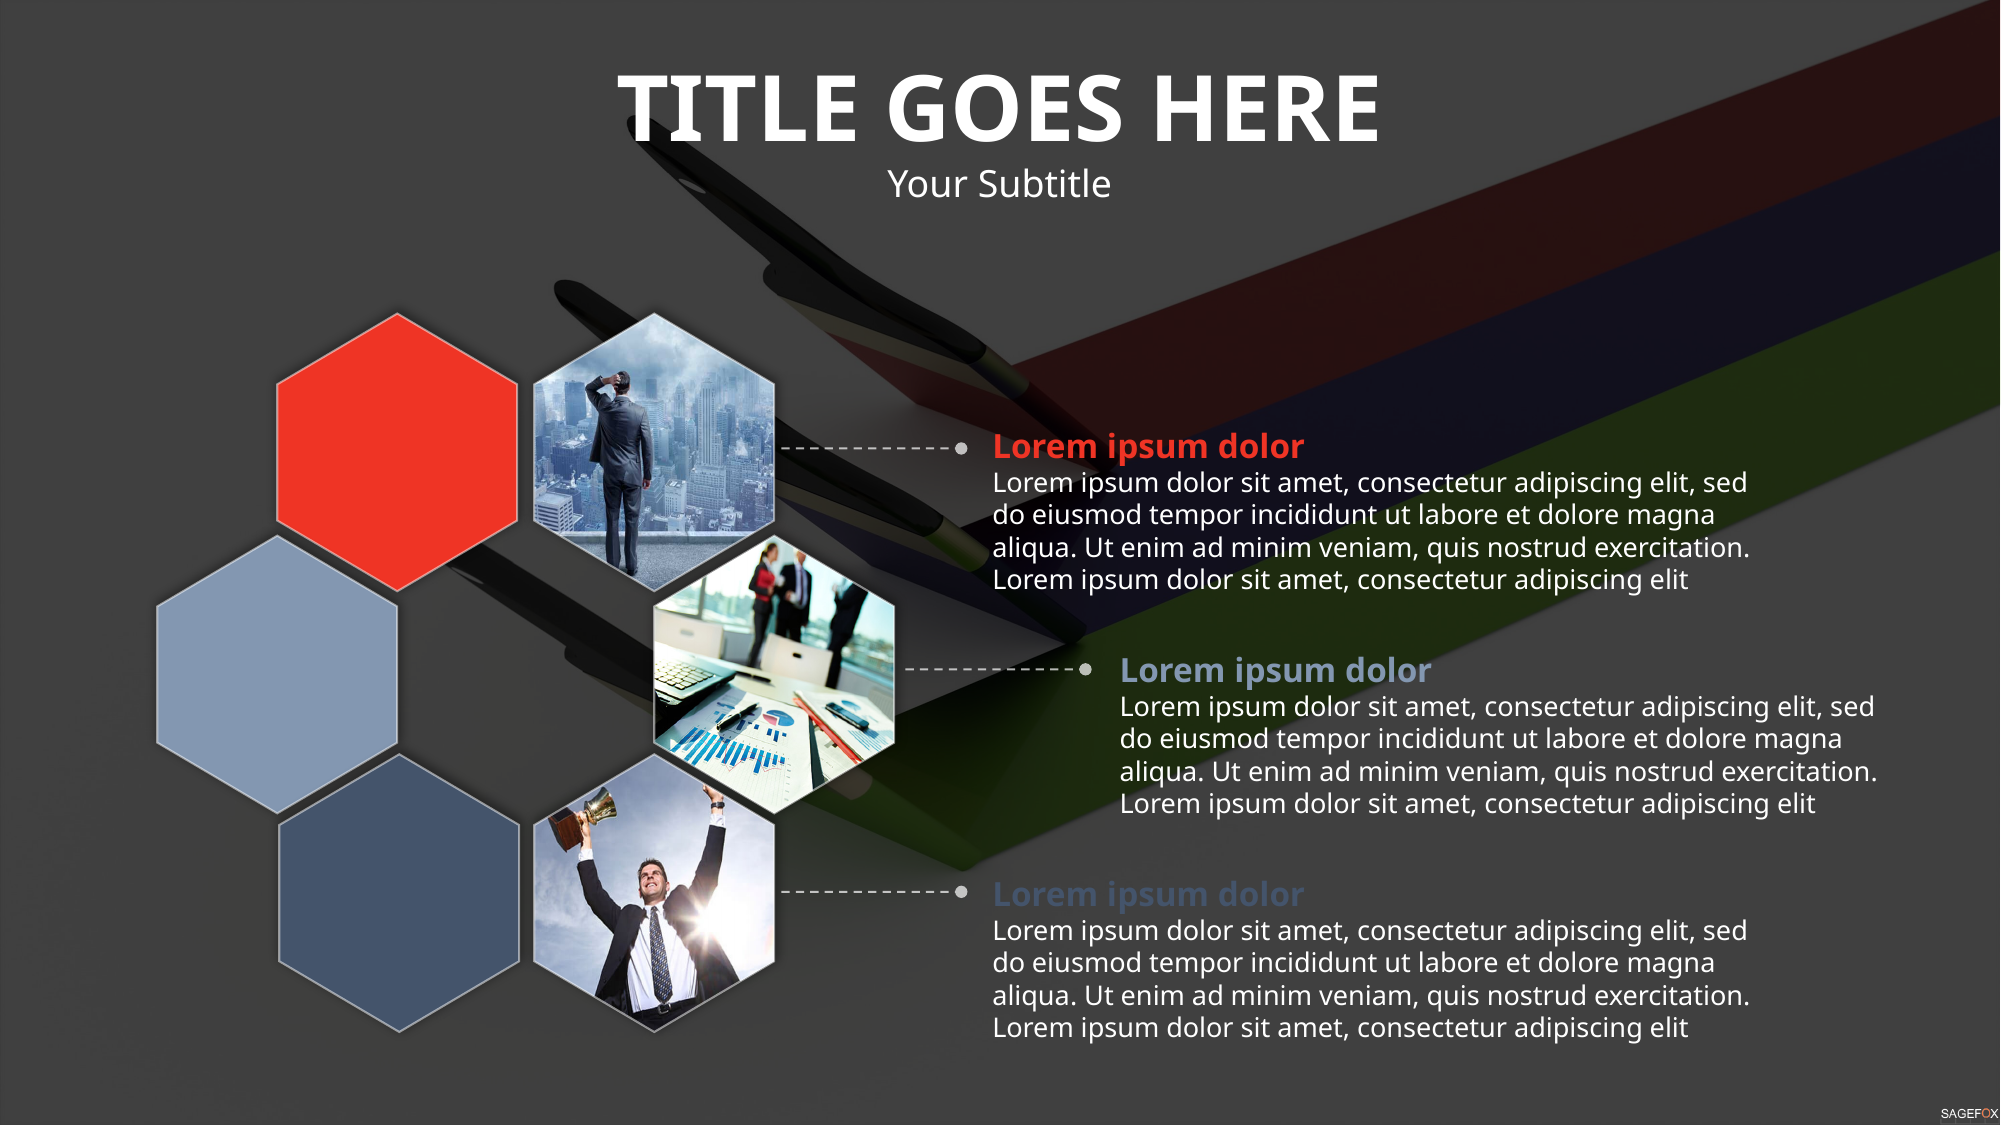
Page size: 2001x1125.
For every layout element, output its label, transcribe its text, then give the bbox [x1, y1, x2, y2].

text_box Lorem ipsum dolor Lorem ipsum dolor sit amet, consectetur adipiscing elit, sed do eiusmod tempor incididunt ut labore et dolore magna aliqua. Ut enim ad minim veniam, quis nostrud exercitation. Lorem ipsum dolor sit amet, consectetur adipiscing elit [982, 420, 1770, 601]
picture [0, 0, 2001, 1125]
text_box [156, 534, 399, 814]
text_box [533, 753, 776, 1034]
text_box [278, 753, 521, 1034]
text_box [533, 312, 776, 593]
text_box Lorem ipsum dolor Lorem ipsum dolor sit amet, consectetur adipiscing elit, sed do eiusmod tempor incididunt ut labore et dolore magna aliqua. Ut enim ad minim veniam, quis nostrud exercitation. Lorem ipsum dolor sit amet, consectetur adipiscing elit [1109, 644, 1898, 825]
text_box Lorem ipsum dolor Lorem ipsum dolor sit amet, consectetur adipiscing elit, sed do eiusmod tempor incididunt ut labore et dolore magna aliqua. Ut enim ad minim veniam, quis nostrud exercitation. Lorem ipsum dolor sit amet, consectetur adipiscing elit [982, 868, 1770, 1049]
text_box [653, 534, 896, 815]
text_box TITLE GOES HERE Your Subtitle [548, 42, 1452, 212]
text_box [276, 312, 519, 592]
